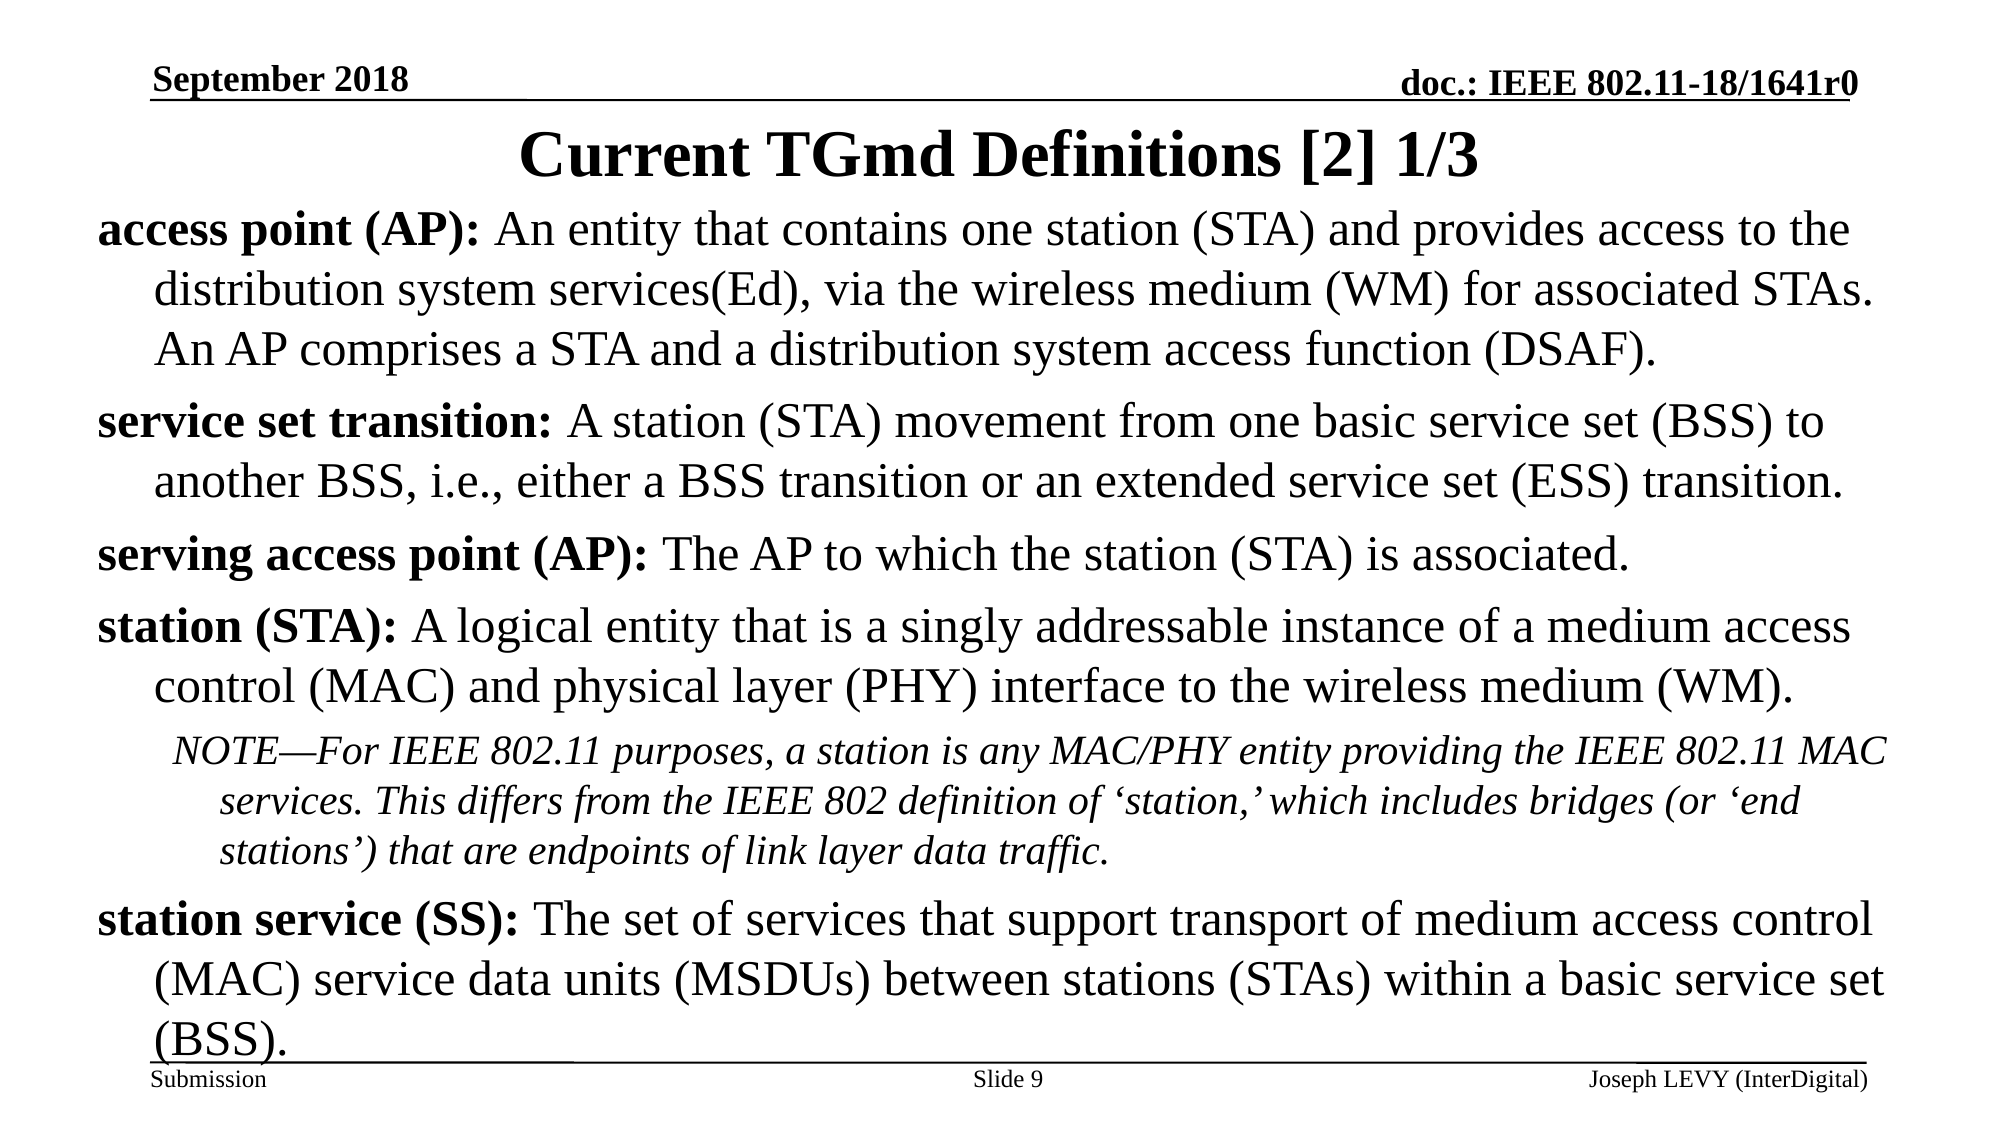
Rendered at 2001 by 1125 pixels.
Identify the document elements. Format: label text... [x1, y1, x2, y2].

slide_number Slide 9 [950, 1061, 1067, 1123]
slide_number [152, 54, 563, 100]
list access point (AP): An entity that contains one station (STA) and provides access to the distribution system services(Ed), via the wireless medium (WM) for associated STAs. An AP comprises a STA and a distribution system access function (DSAF). service set transition: A station (STA) movement from one basic service set (BSS) to another BSS, i.e., either a BSS transition or an extended service set (ESS) transition. serving access point (AP): The AP to which the station (STA) is associated. station (STA): A logical entity that is a singly addressable instance of a medium access control (MAC) and physical layer (PHY) interface to the wireless medium (WM). NOTE—For IEEE 802.11 purposes, a station is any MAC/PHY entity providing the IEEE 802.11 MAC services. This differs from the IEEE 802 definition of ‘station,’ which includes bridges (or ‘end stations’) that are endpoints of link layer data traffic. station service (SS): The set of services that support transport of medium access control (MAC) service data units (MSDUs) between stations (STAs) within a basic service set (BSS). [82, 187, 1935, 1062]
title Current TGmd Definitions [2] 1/3 [149, 112, 1850, 187]
footer Joseph LEVY (InterDigital) [1171, 1061, 1869, 1093]
